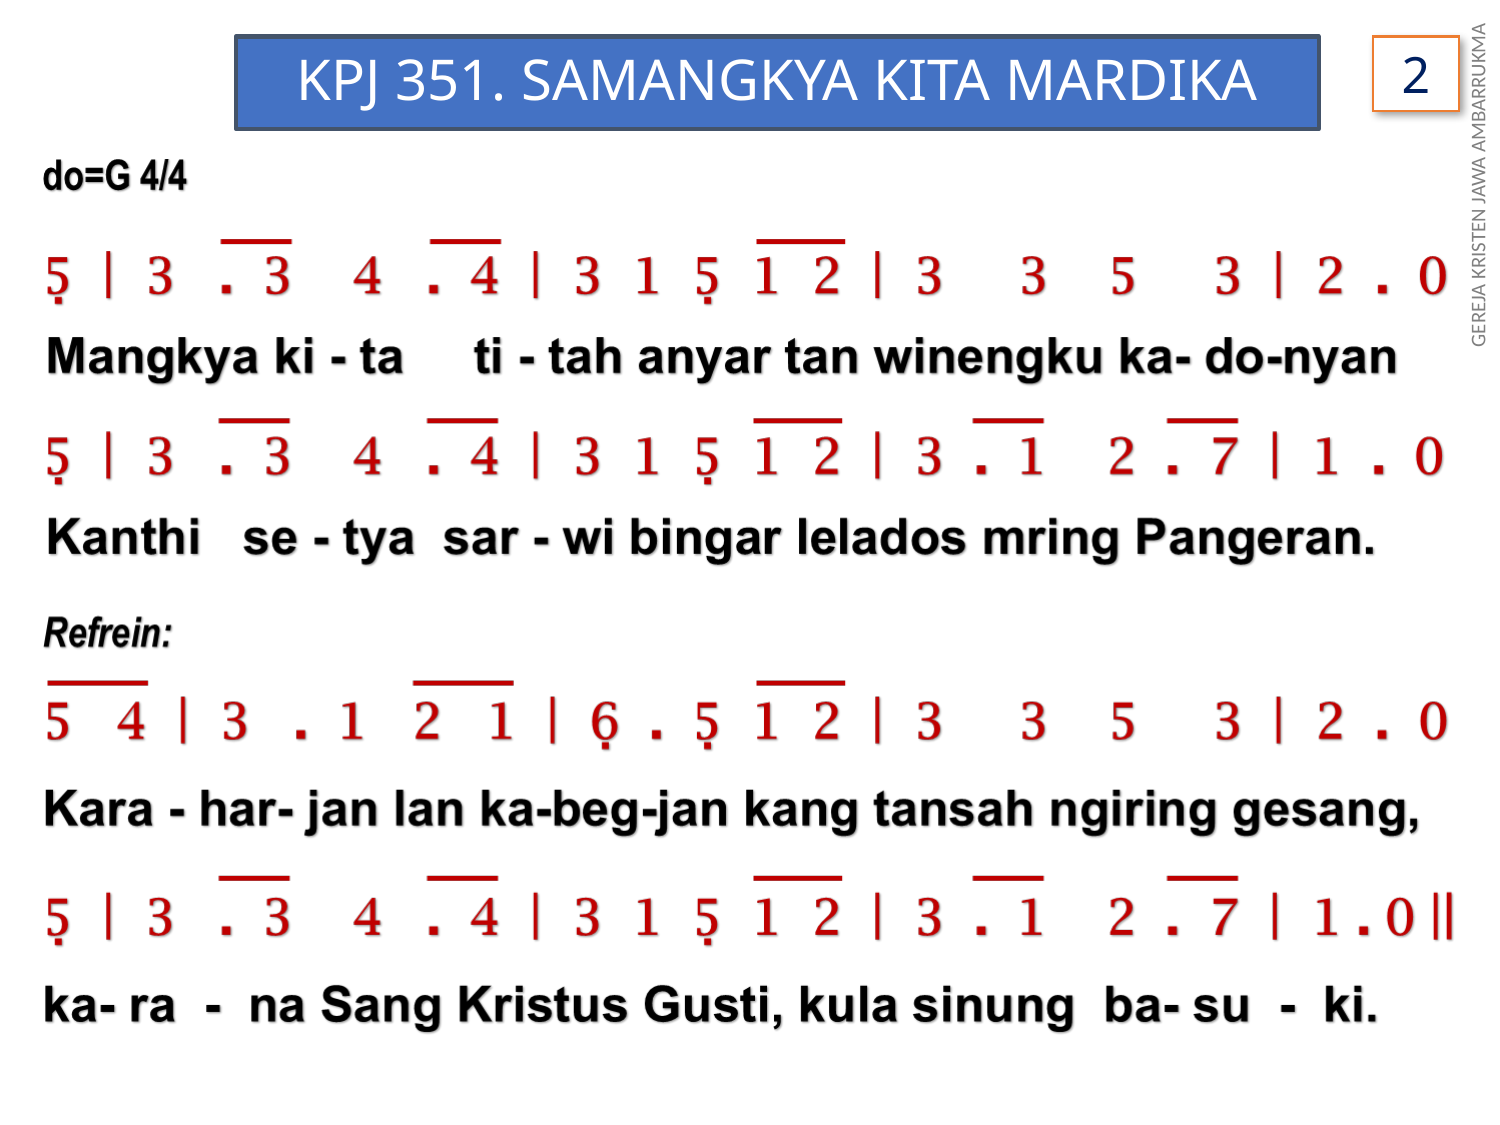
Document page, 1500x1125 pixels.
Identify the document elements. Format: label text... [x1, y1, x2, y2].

picture [10, 133, 1490, 1067]
text_box 2 [1372, 35, 1457, 112]
text_box GEREJA KRISTEN JAWA AMBARRUKMA [1457, 1, 1497, 362]
title KPJ 351. SAMANGKYA KITA MARDIKA [235, 36, 1319, 129]
